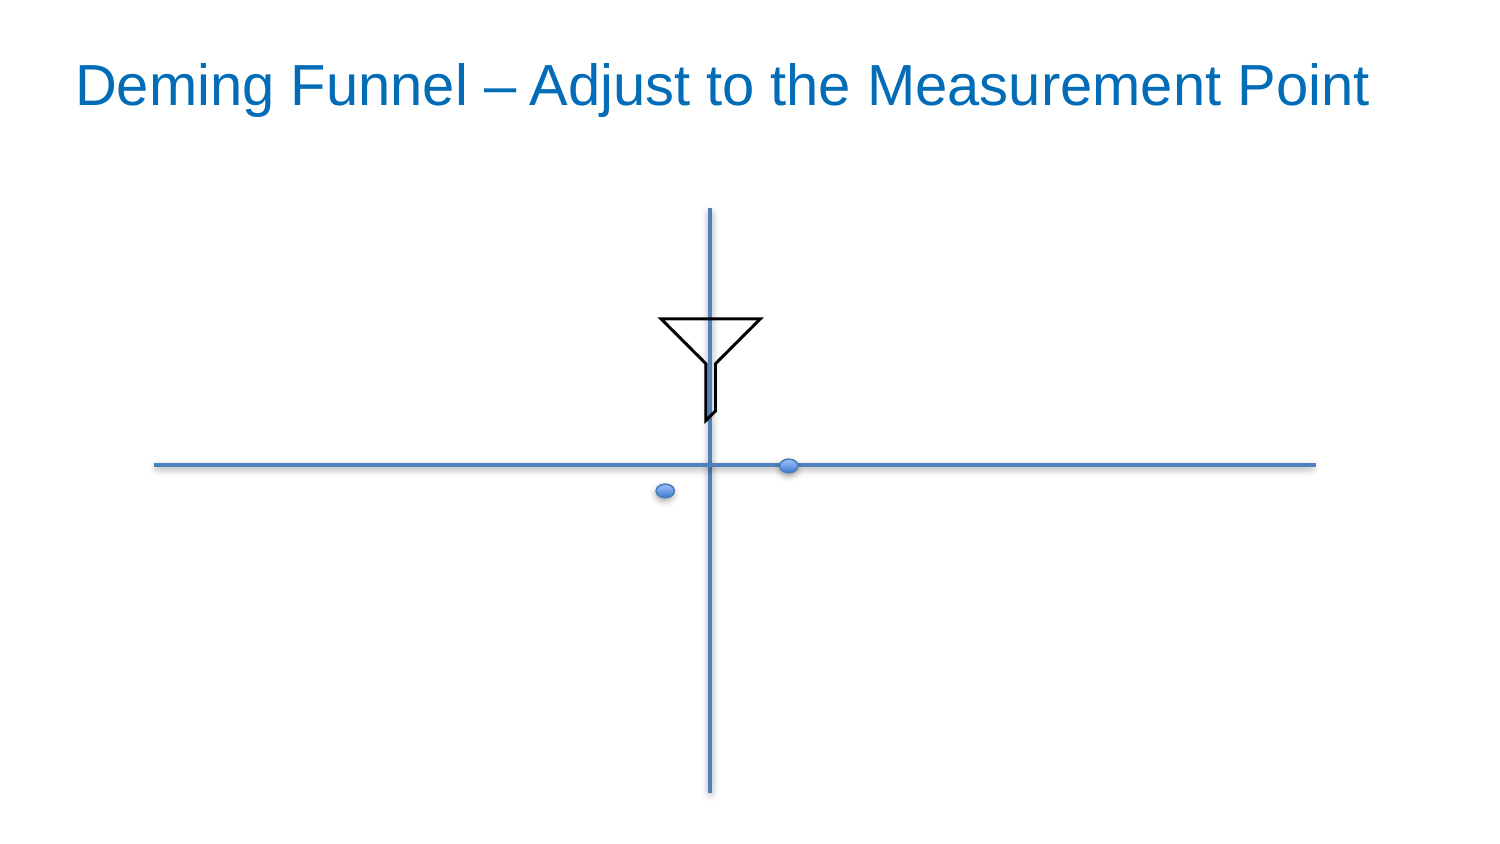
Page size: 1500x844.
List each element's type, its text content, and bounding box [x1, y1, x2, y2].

picture [635, 295, 786, 446]
title Deming Funnel – Adjust to the Measurement Point [60, 39, 1410, 132]
text_box [655, 483, 676, 499]
text_box [779, 458, 798, 463]
